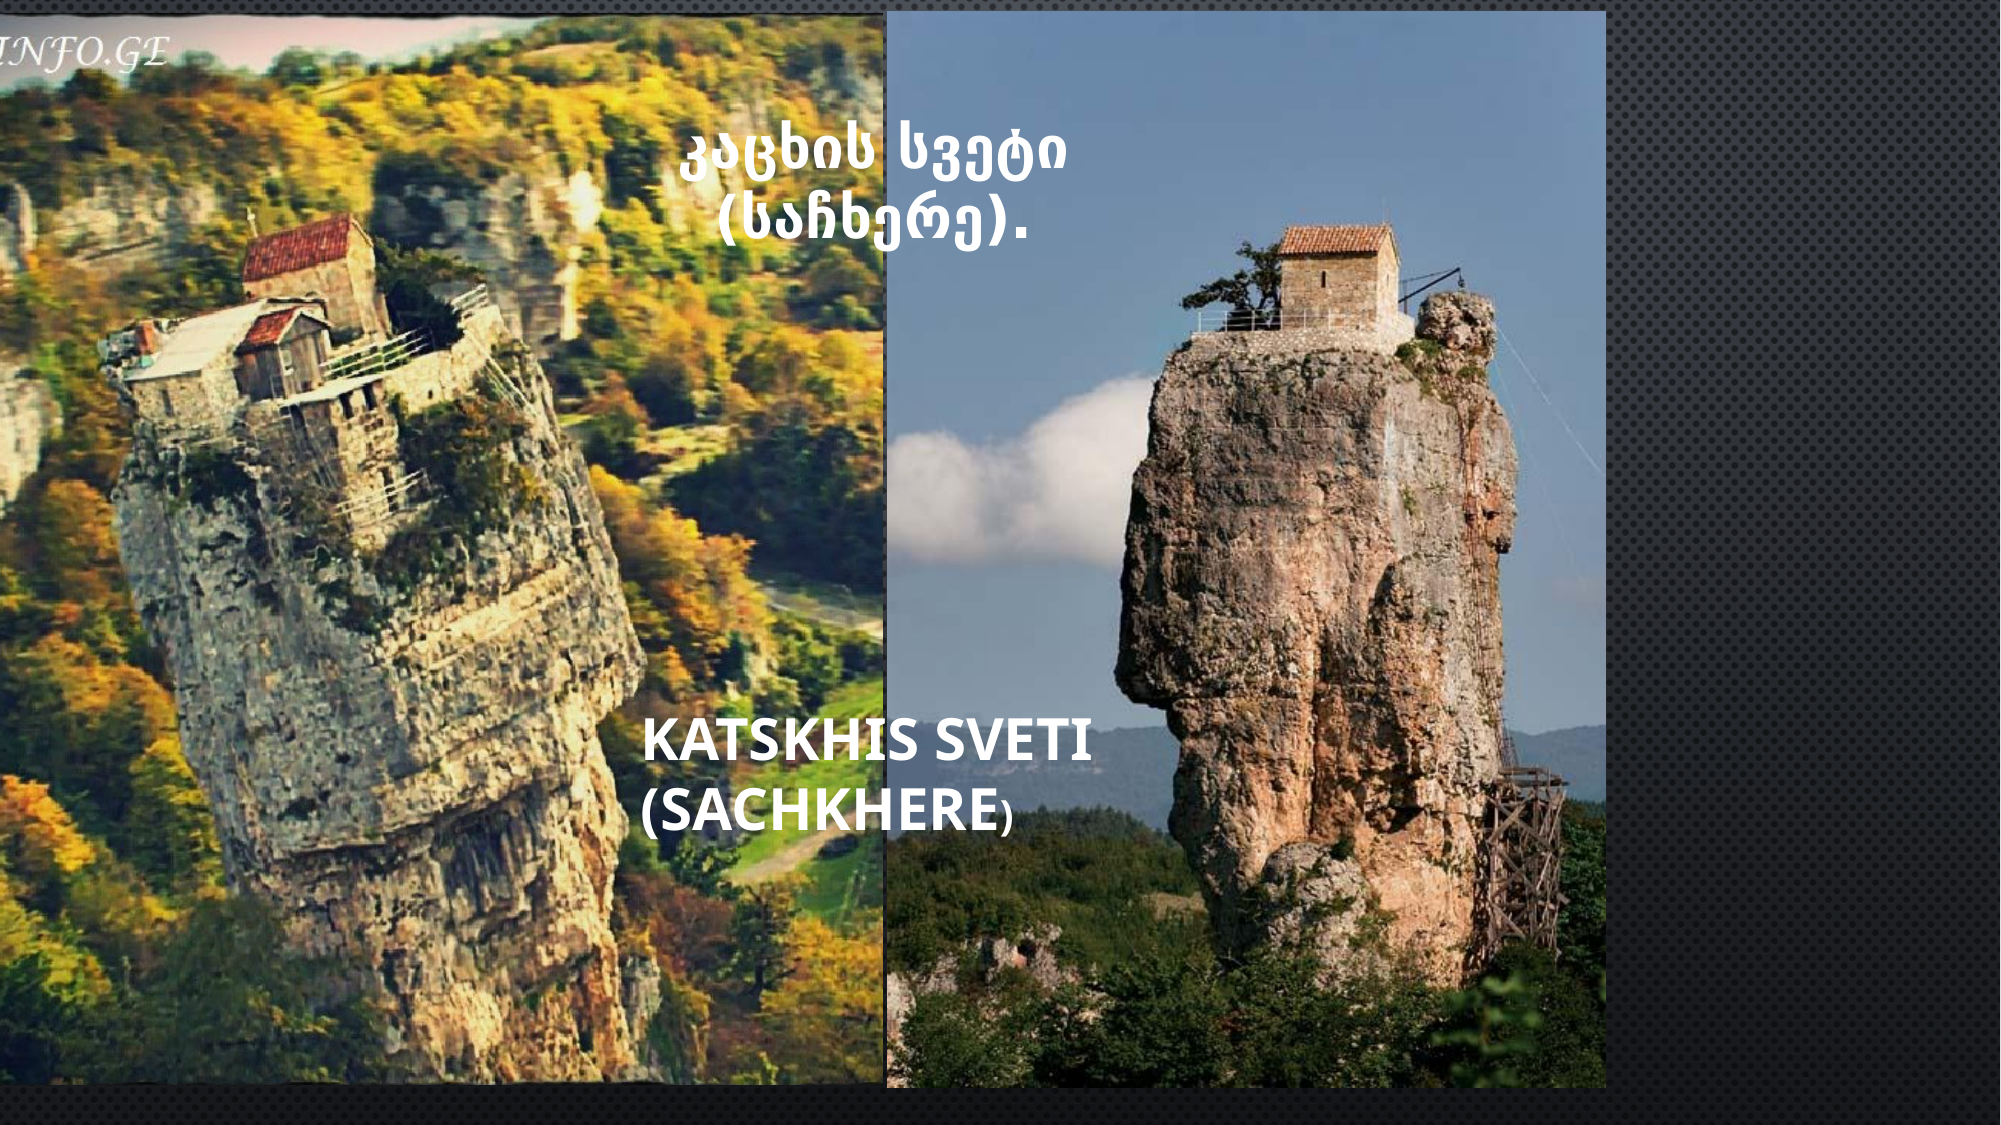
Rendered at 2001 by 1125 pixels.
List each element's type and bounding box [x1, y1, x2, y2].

list [887, 11, 1606, 1088]
list [0, 12, 884, 1085]
